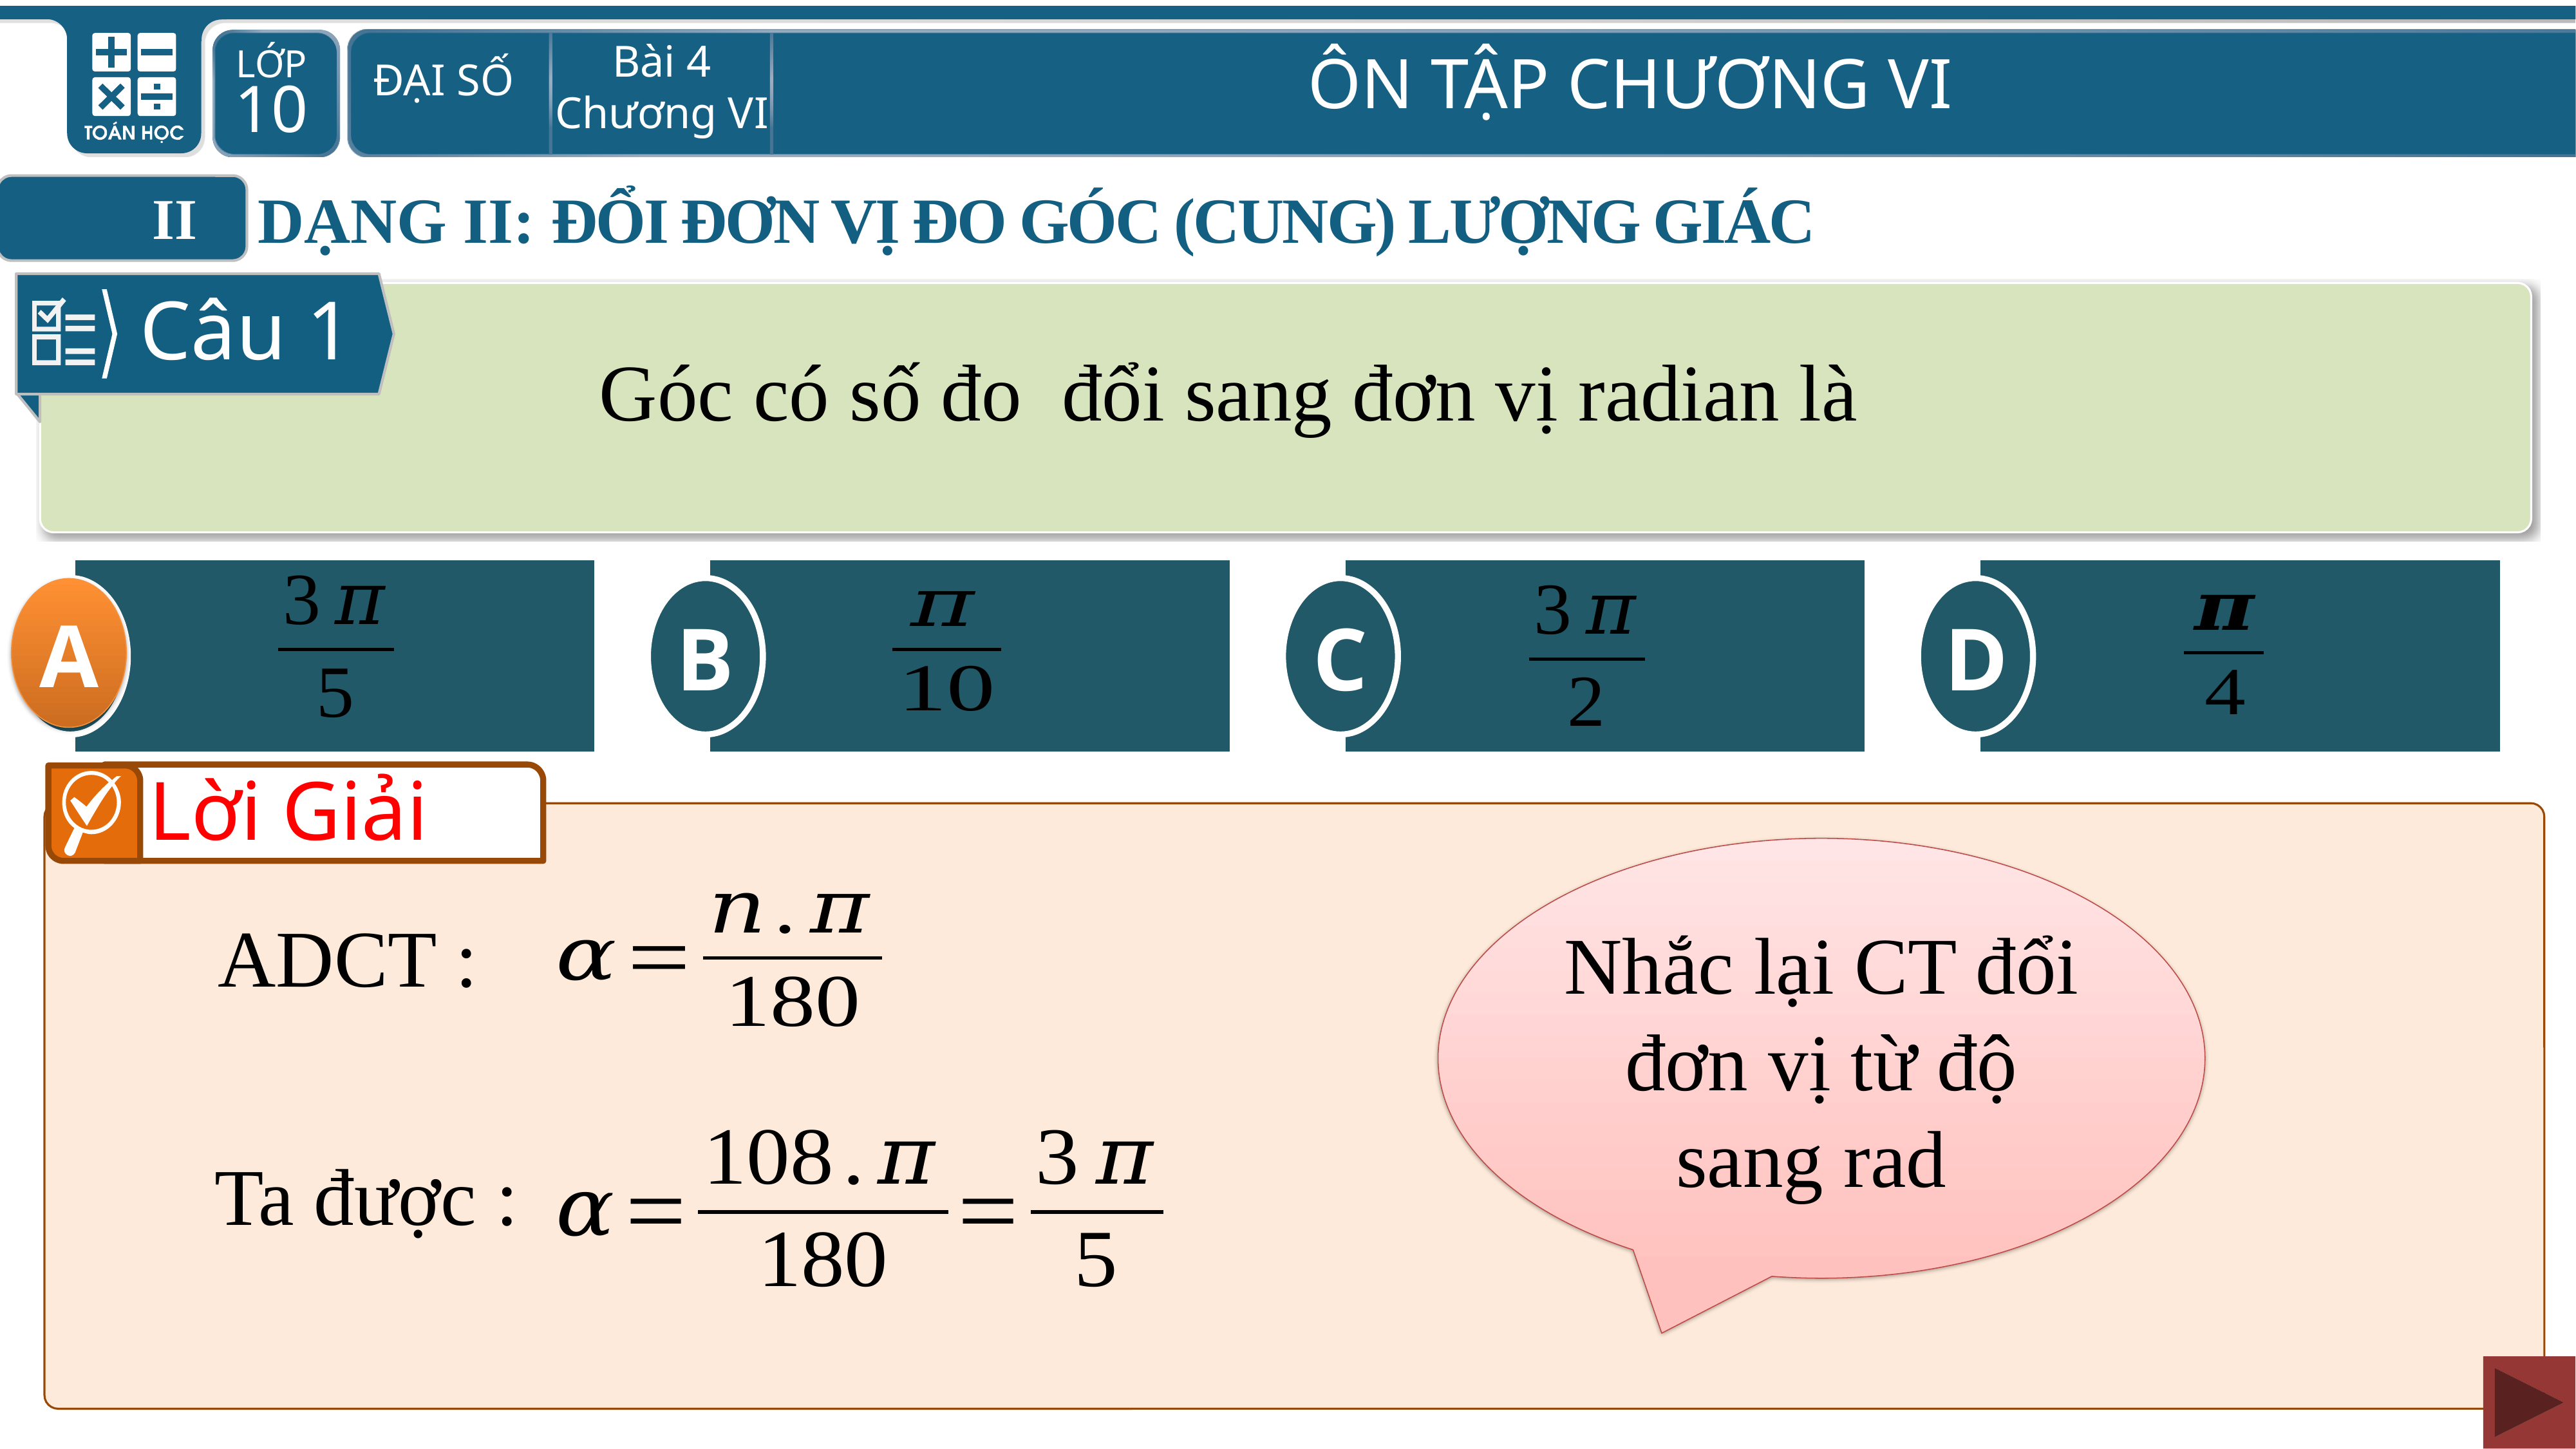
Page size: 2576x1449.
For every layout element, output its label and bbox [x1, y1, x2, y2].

text_box [2482, 1355, 2576, 1449]
text_box [12, 559, 2501, 753]
text_box [16, 273, 2532, 533]
text_box [44, 754, 2545, 1409]
text_box [0, 174, 2154, 263]
